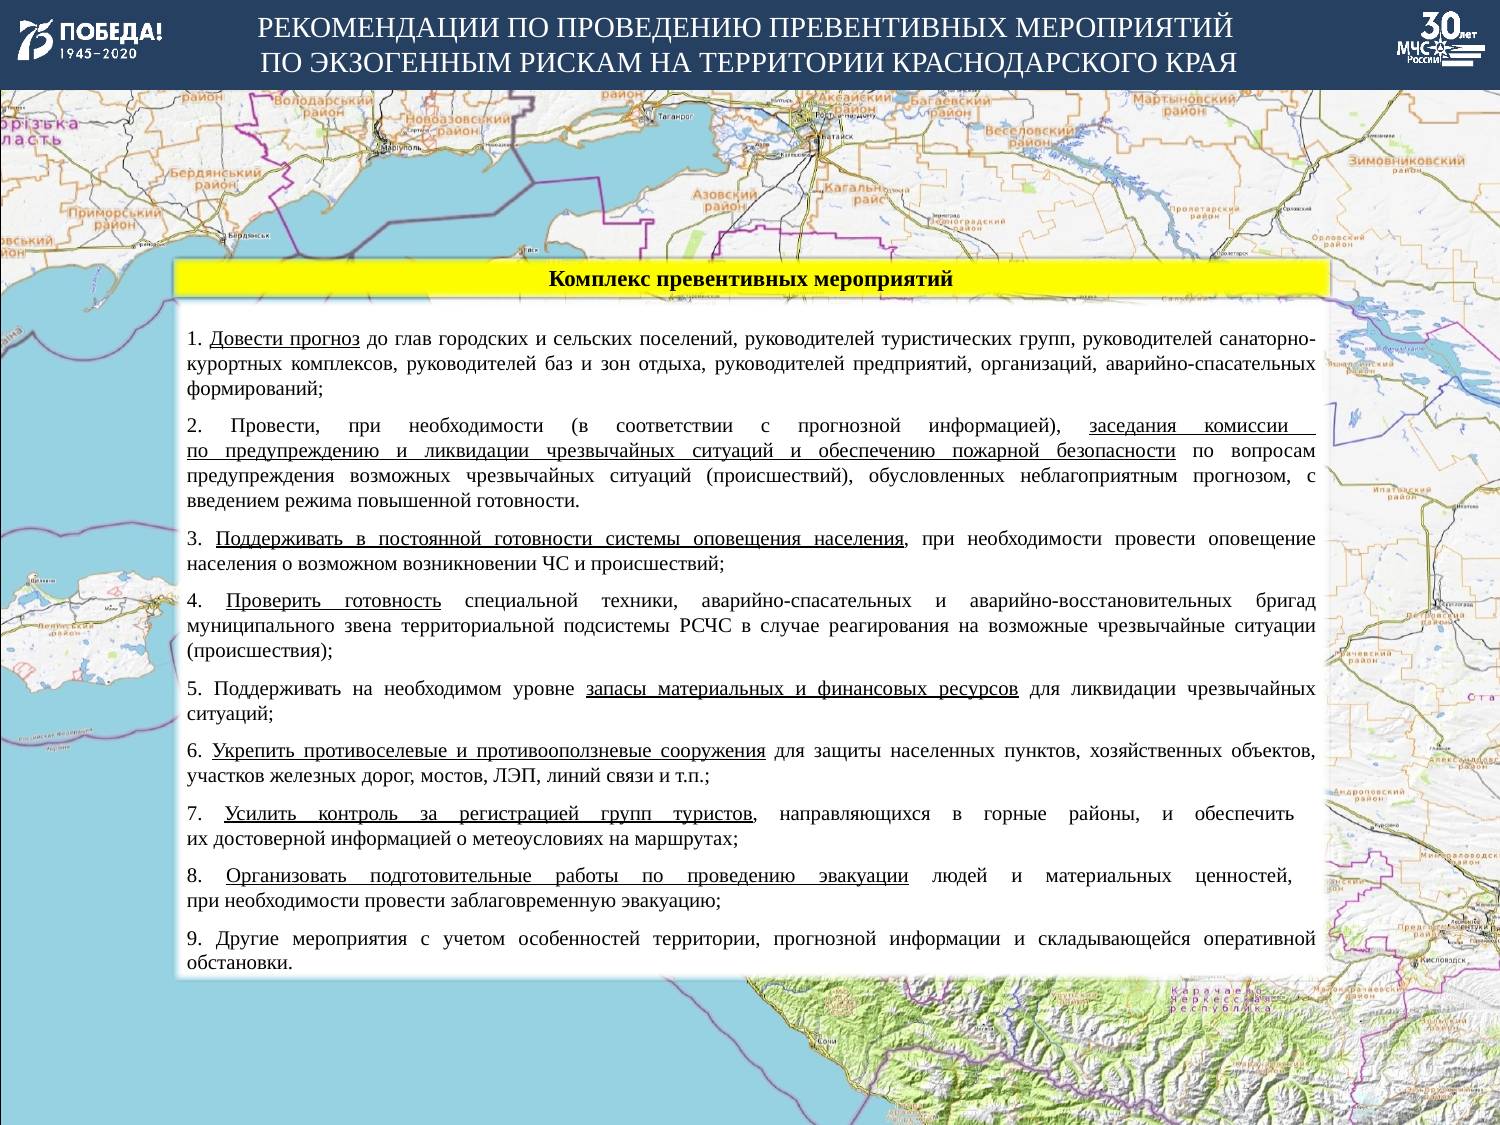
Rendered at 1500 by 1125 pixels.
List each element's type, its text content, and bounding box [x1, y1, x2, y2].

picture [0, 89, 1500, 1125]
picture [1397, 11, 1485, 70]
picture [3, 3, 175, 76]
text_box РЕКОМЕНДАЦИИ ПО ПРОВЕДЕНИЮ ПРЕВЕНТИВНЫХ МЕРОПРИЯТИЙ ПО ЭКЗОГЕННЫМ РИСКАМ НА ТЕРРИТОРИИ КРАСНОДАРСКОГО КРАЯ [0, 0, 1500, 89]
